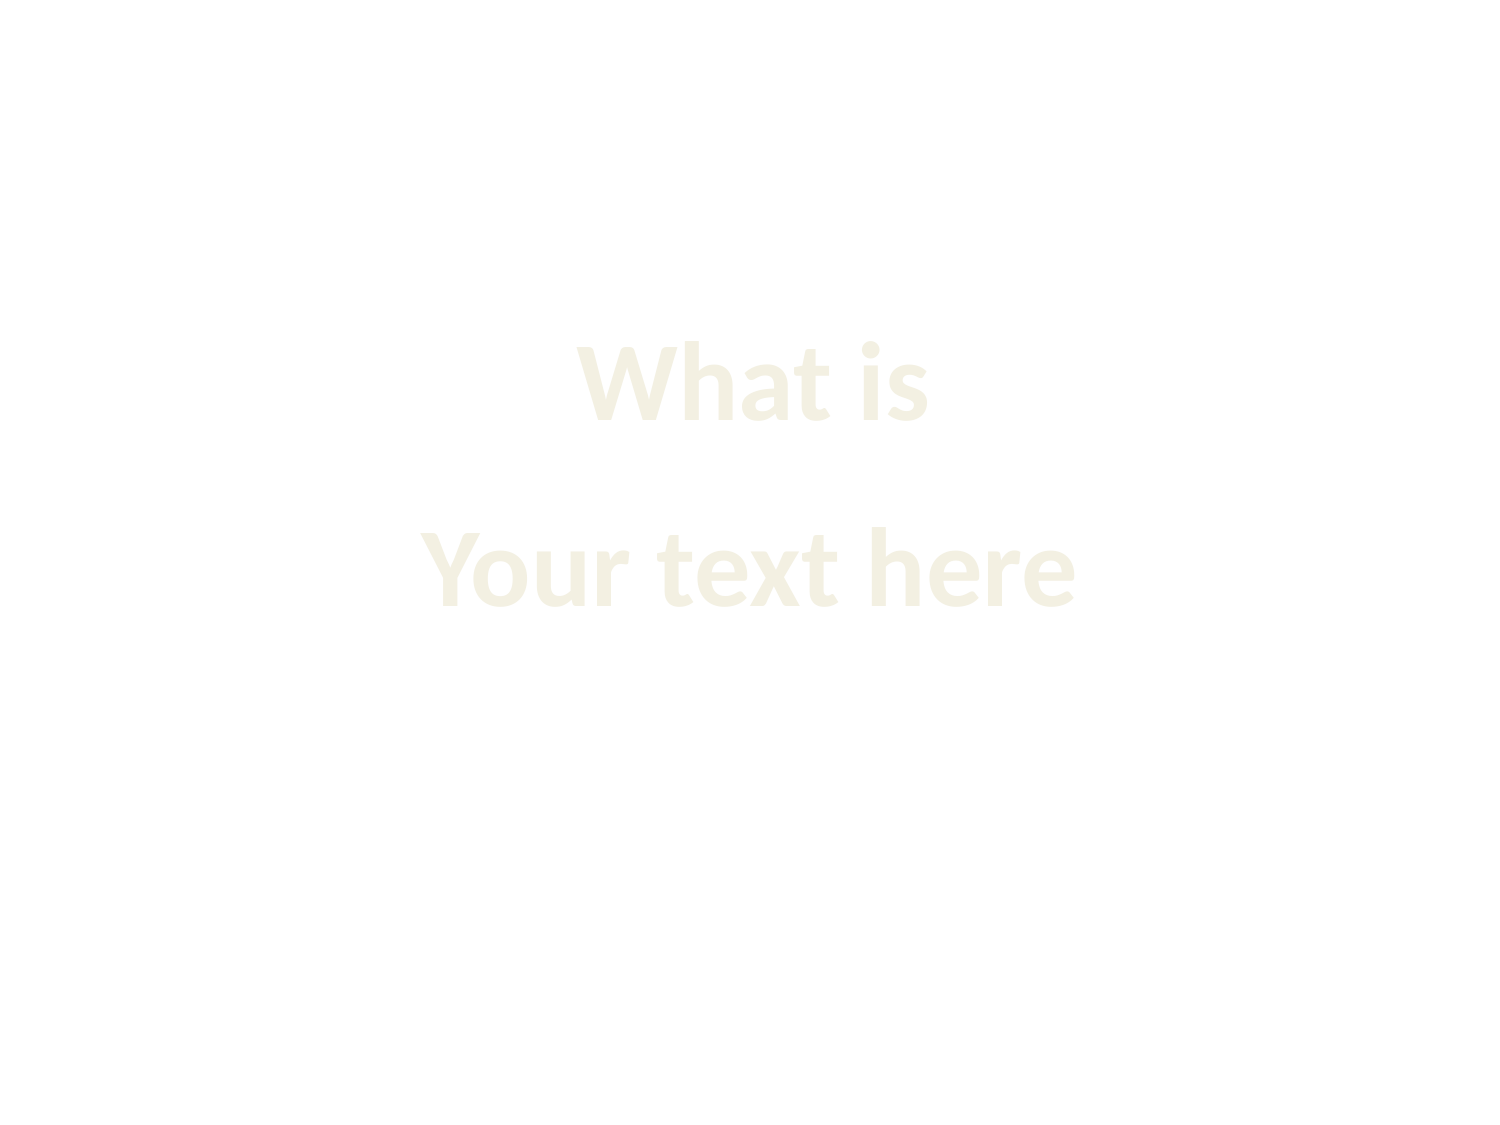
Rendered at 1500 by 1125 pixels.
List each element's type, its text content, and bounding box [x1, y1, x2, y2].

text_box What is [561, 299, 947, 450]
text_box Your text here [406, 486, 1094, 637]
